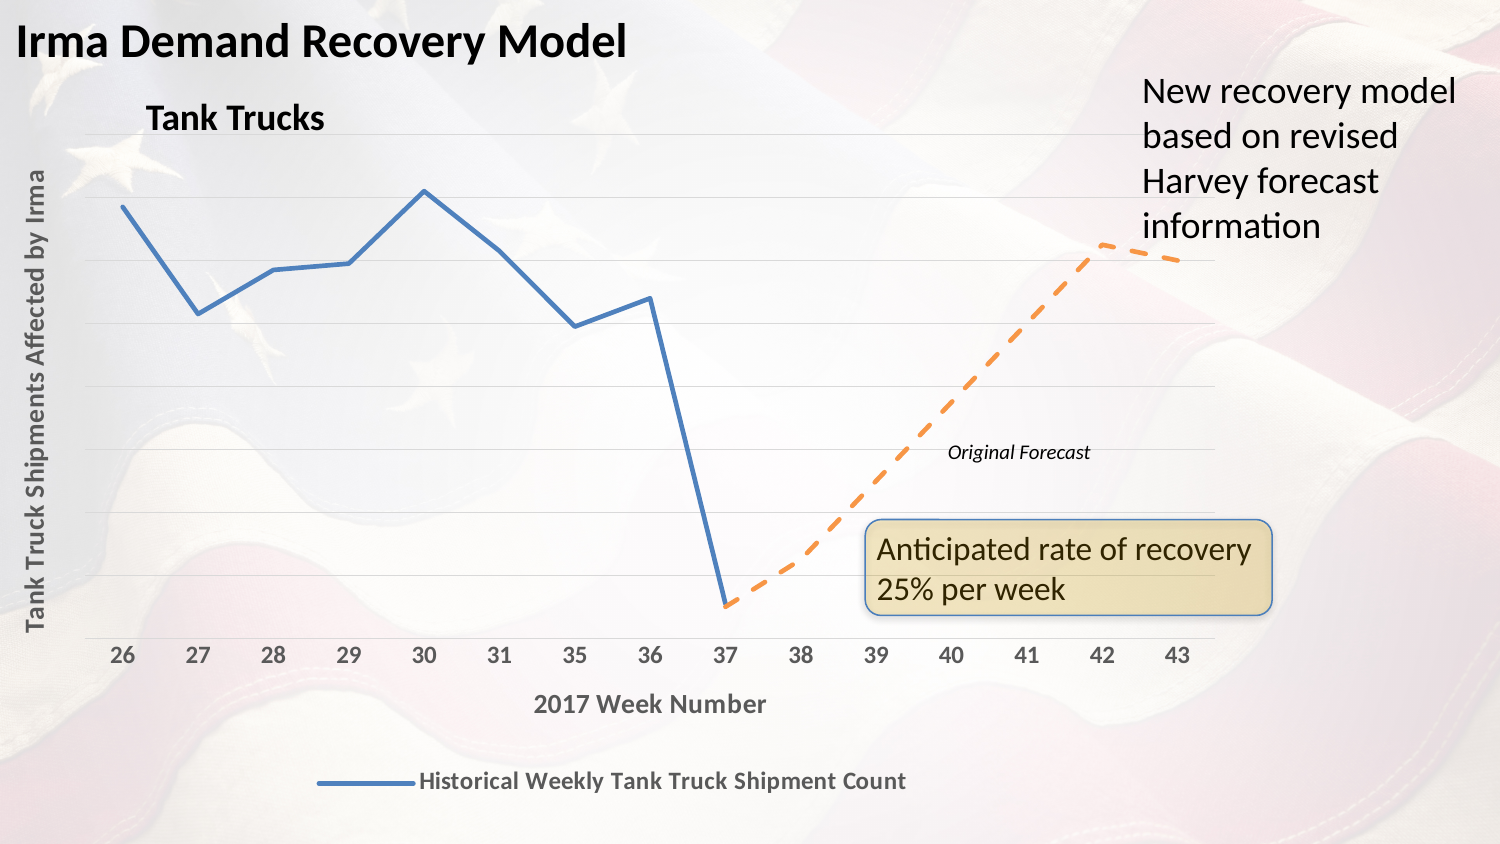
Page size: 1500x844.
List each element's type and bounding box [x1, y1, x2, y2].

chart [0, 120, 1241, 803]
picture [0, 0, 1500, 844]
